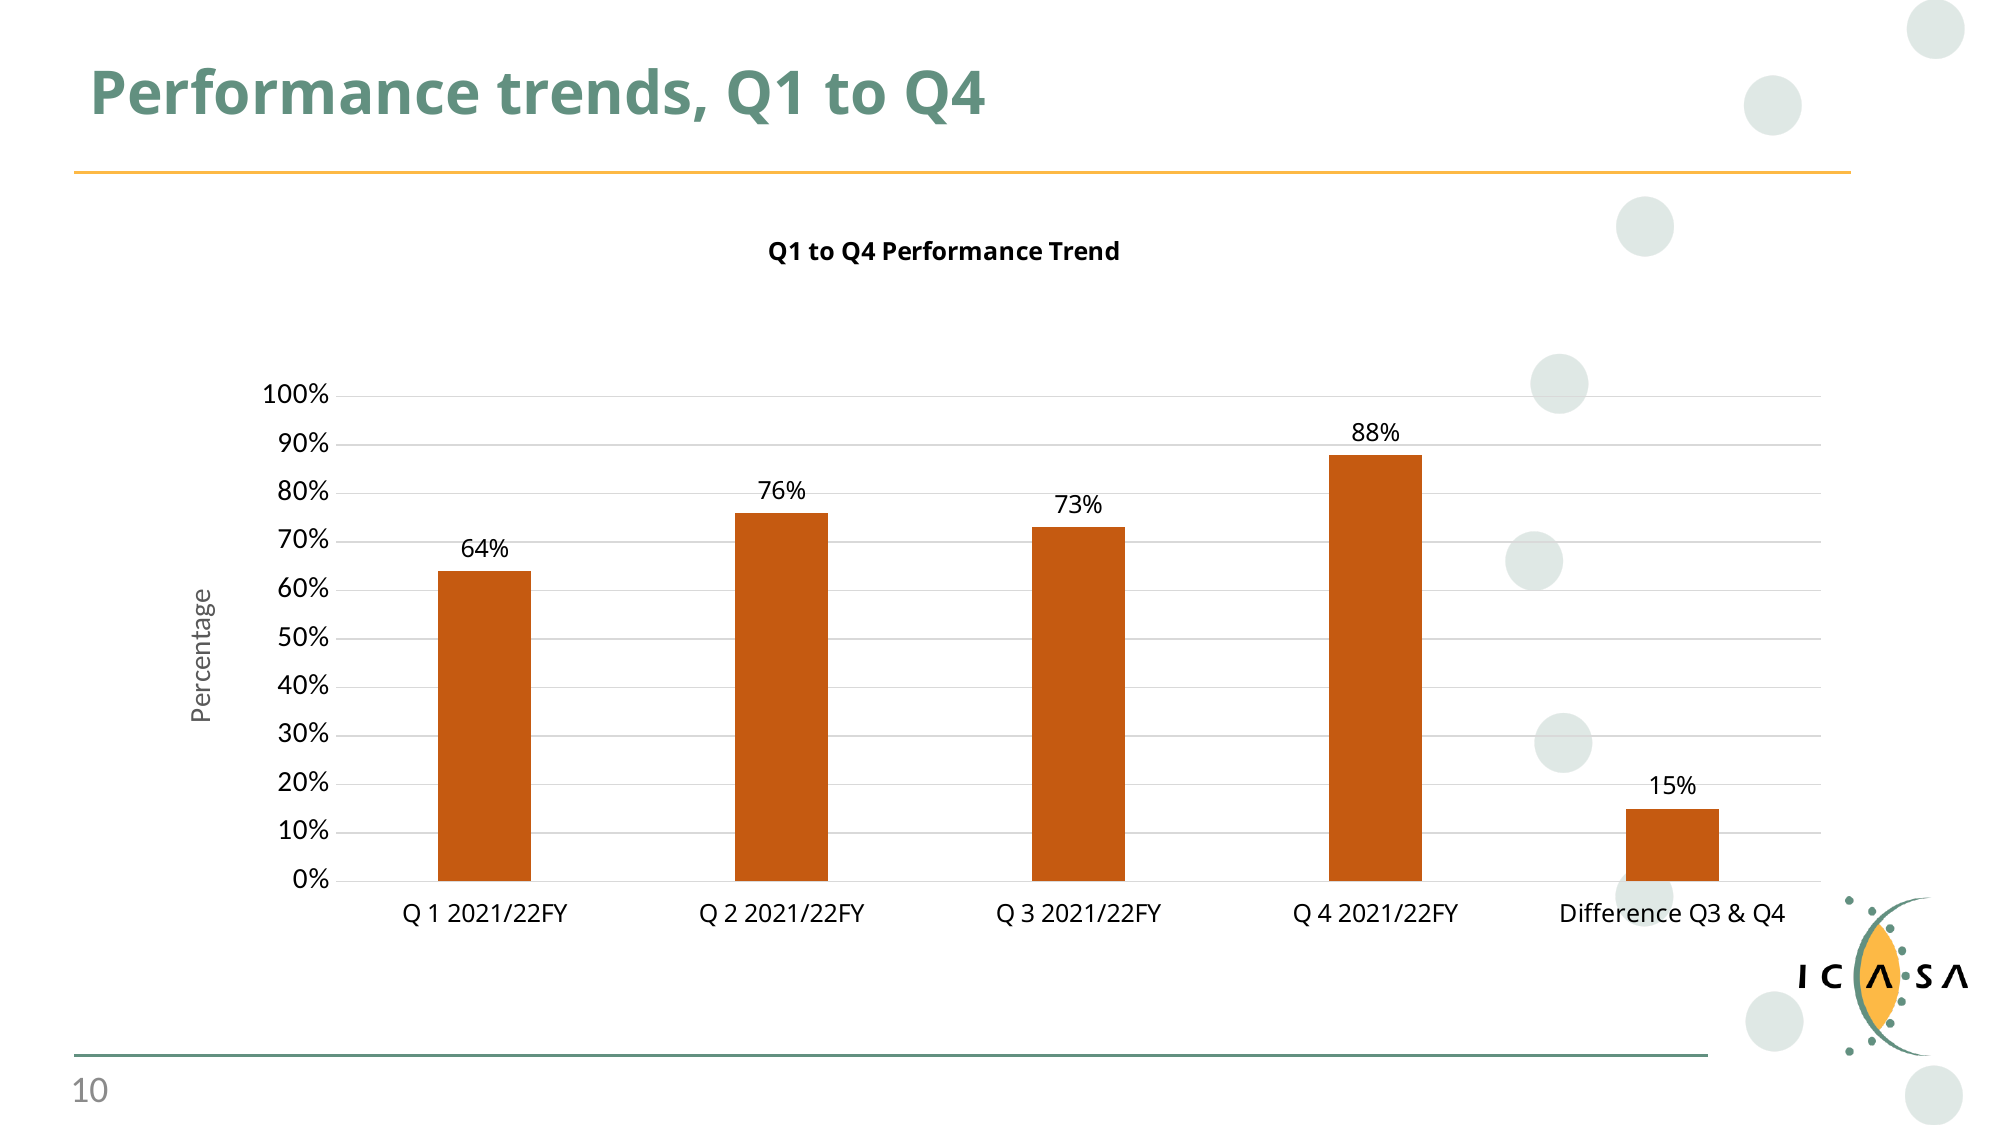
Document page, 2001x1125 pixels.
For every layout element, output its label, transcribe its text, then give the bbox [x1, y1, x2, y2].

title Performance trends, Q1 to Q4 [74, 47, 1800, 143]
picture [1799, 896, 1968, 1056]
text_box 10 [55, 1057, 506, 1118]
chart [74, 201, 1822, 1025]
